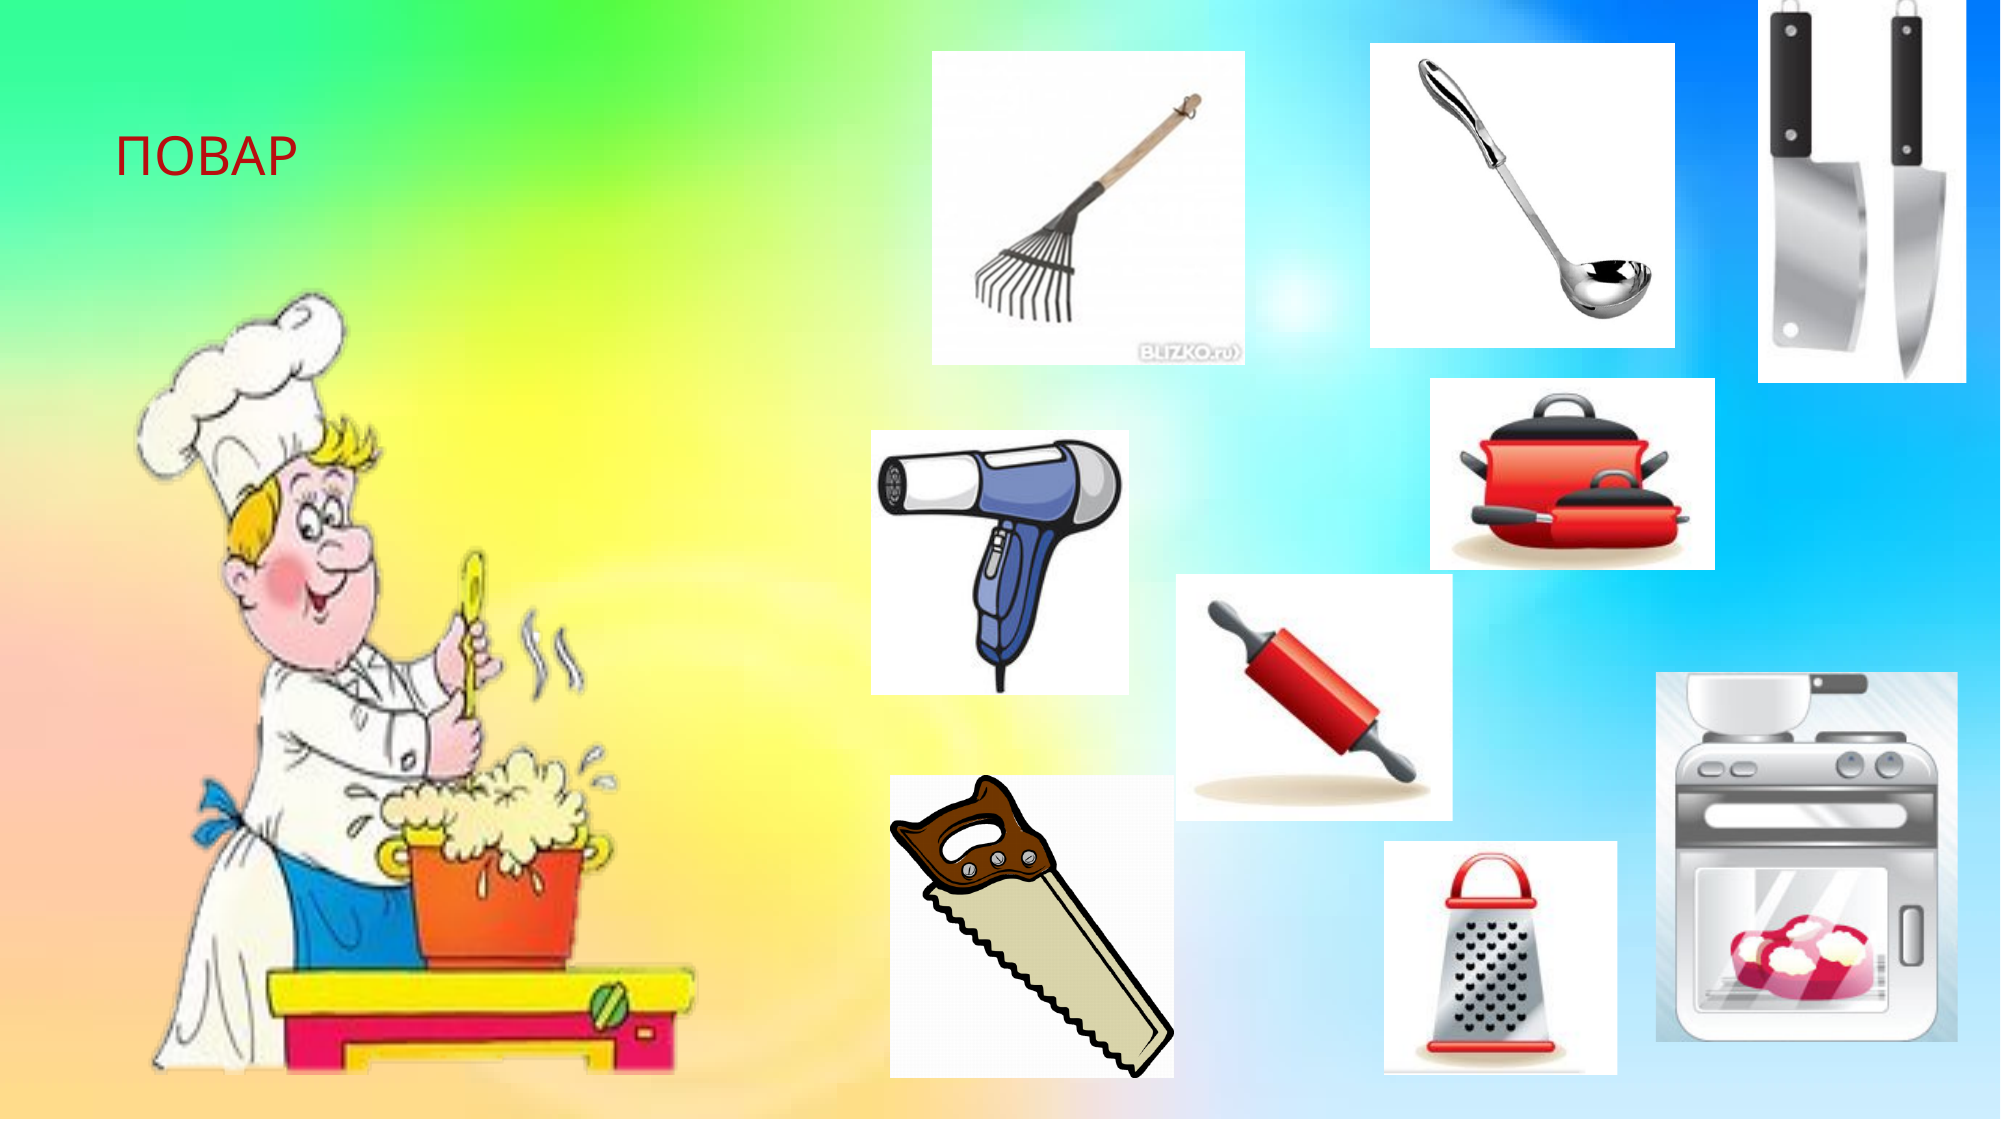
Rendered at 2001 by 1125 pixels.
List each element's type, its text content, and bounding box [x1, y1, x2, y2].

picture [0, 0, 2001, 1125]
title повар [99, 121, 896, 196]
